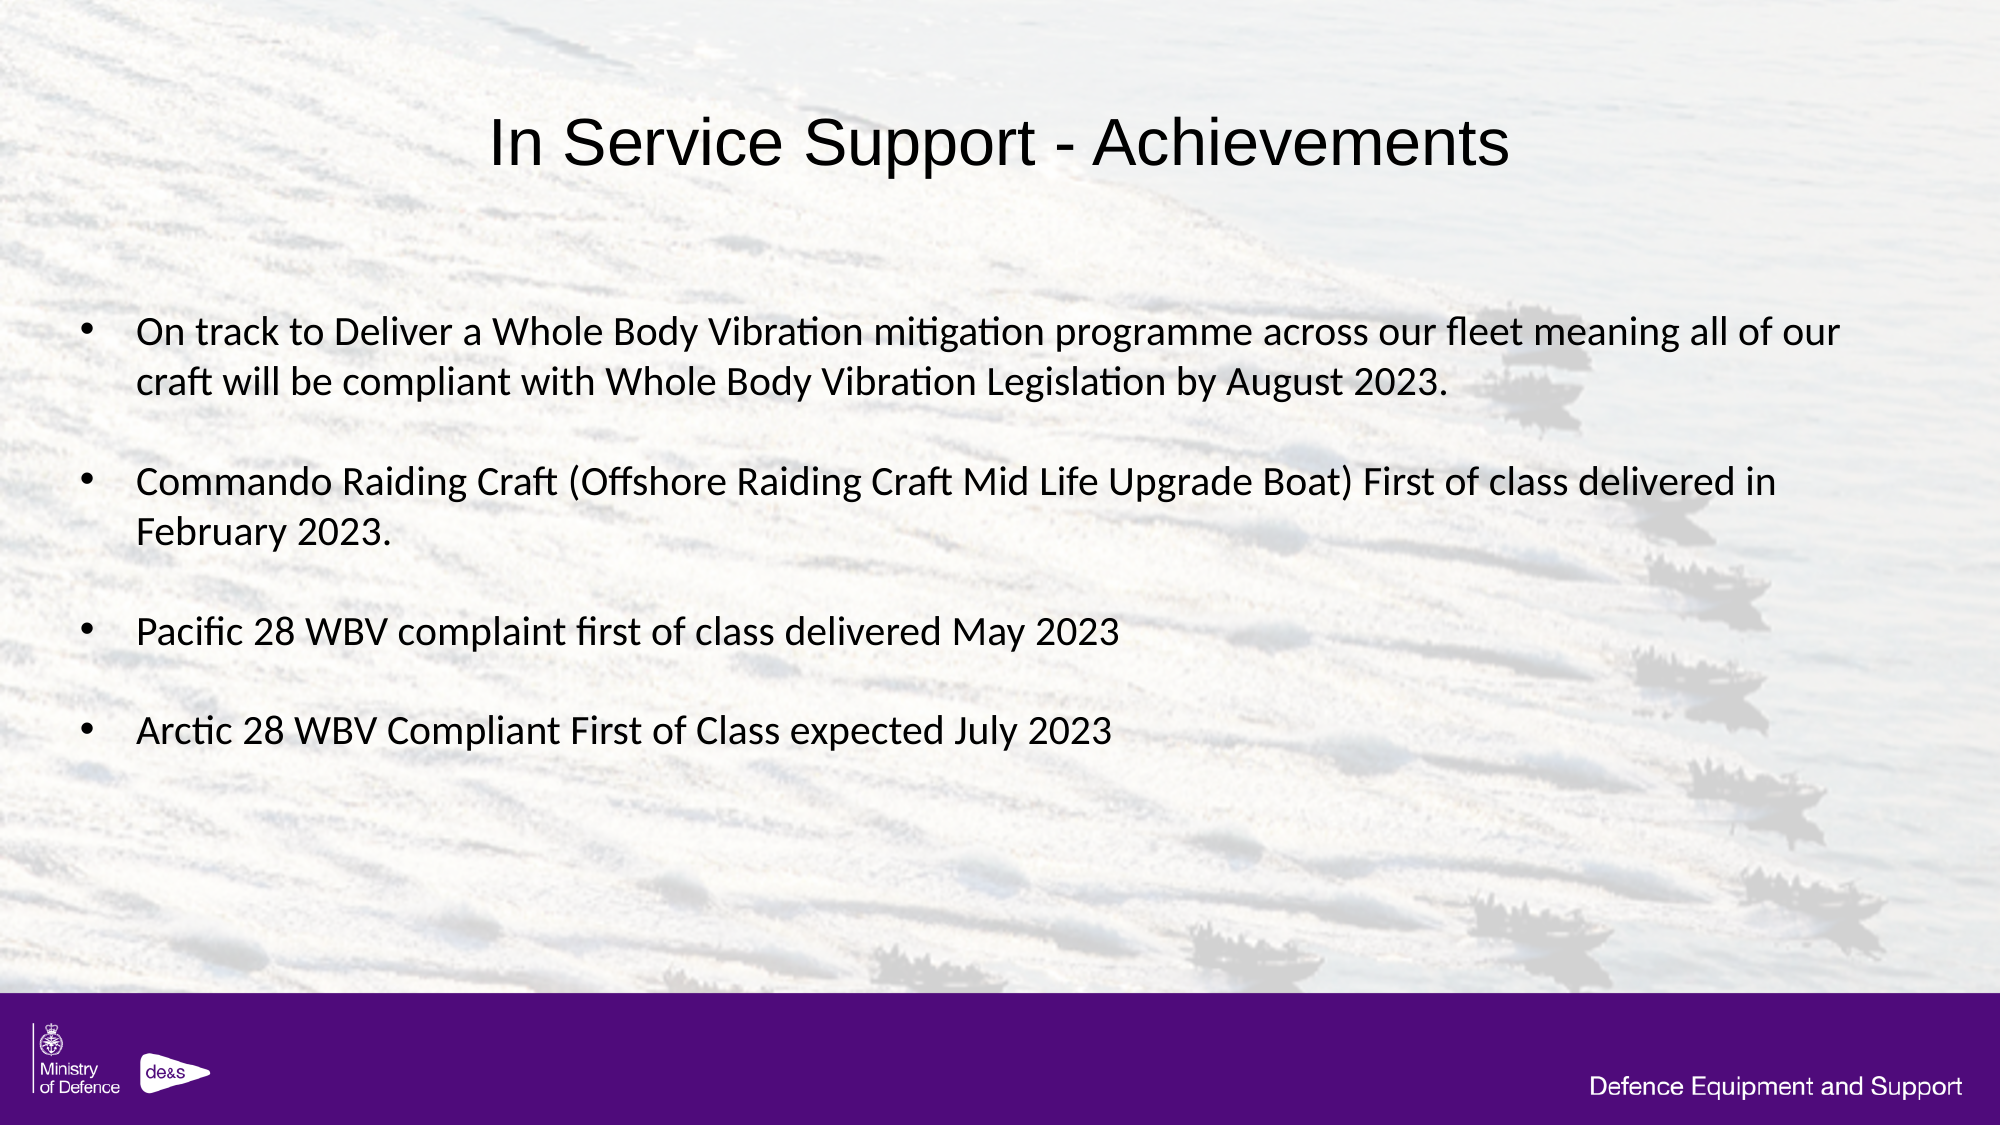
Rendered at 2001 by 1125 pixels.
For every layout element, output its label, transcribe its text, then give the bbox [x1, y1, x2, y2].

title In Service Support - Achievements [99, 45, 1900, 233]
text_box On track to Deliver a Whole Body Vibration mitigation programme across our fleet meaning all of our craft will be compliant with Whole Body Vibration Legislation by August 2023. Commando Raiding Craft (Offshore Raiding Craft Mid Life Upgrade Boat) First of class delivered in February 2023. Pacific 28 WBV complaint first of class delivered May 2023 Arctic 28 WBV Compliant First of Class expected July 2023 [65, 295, 1935, 861]
picture [0, 0, 2000, 1125]
